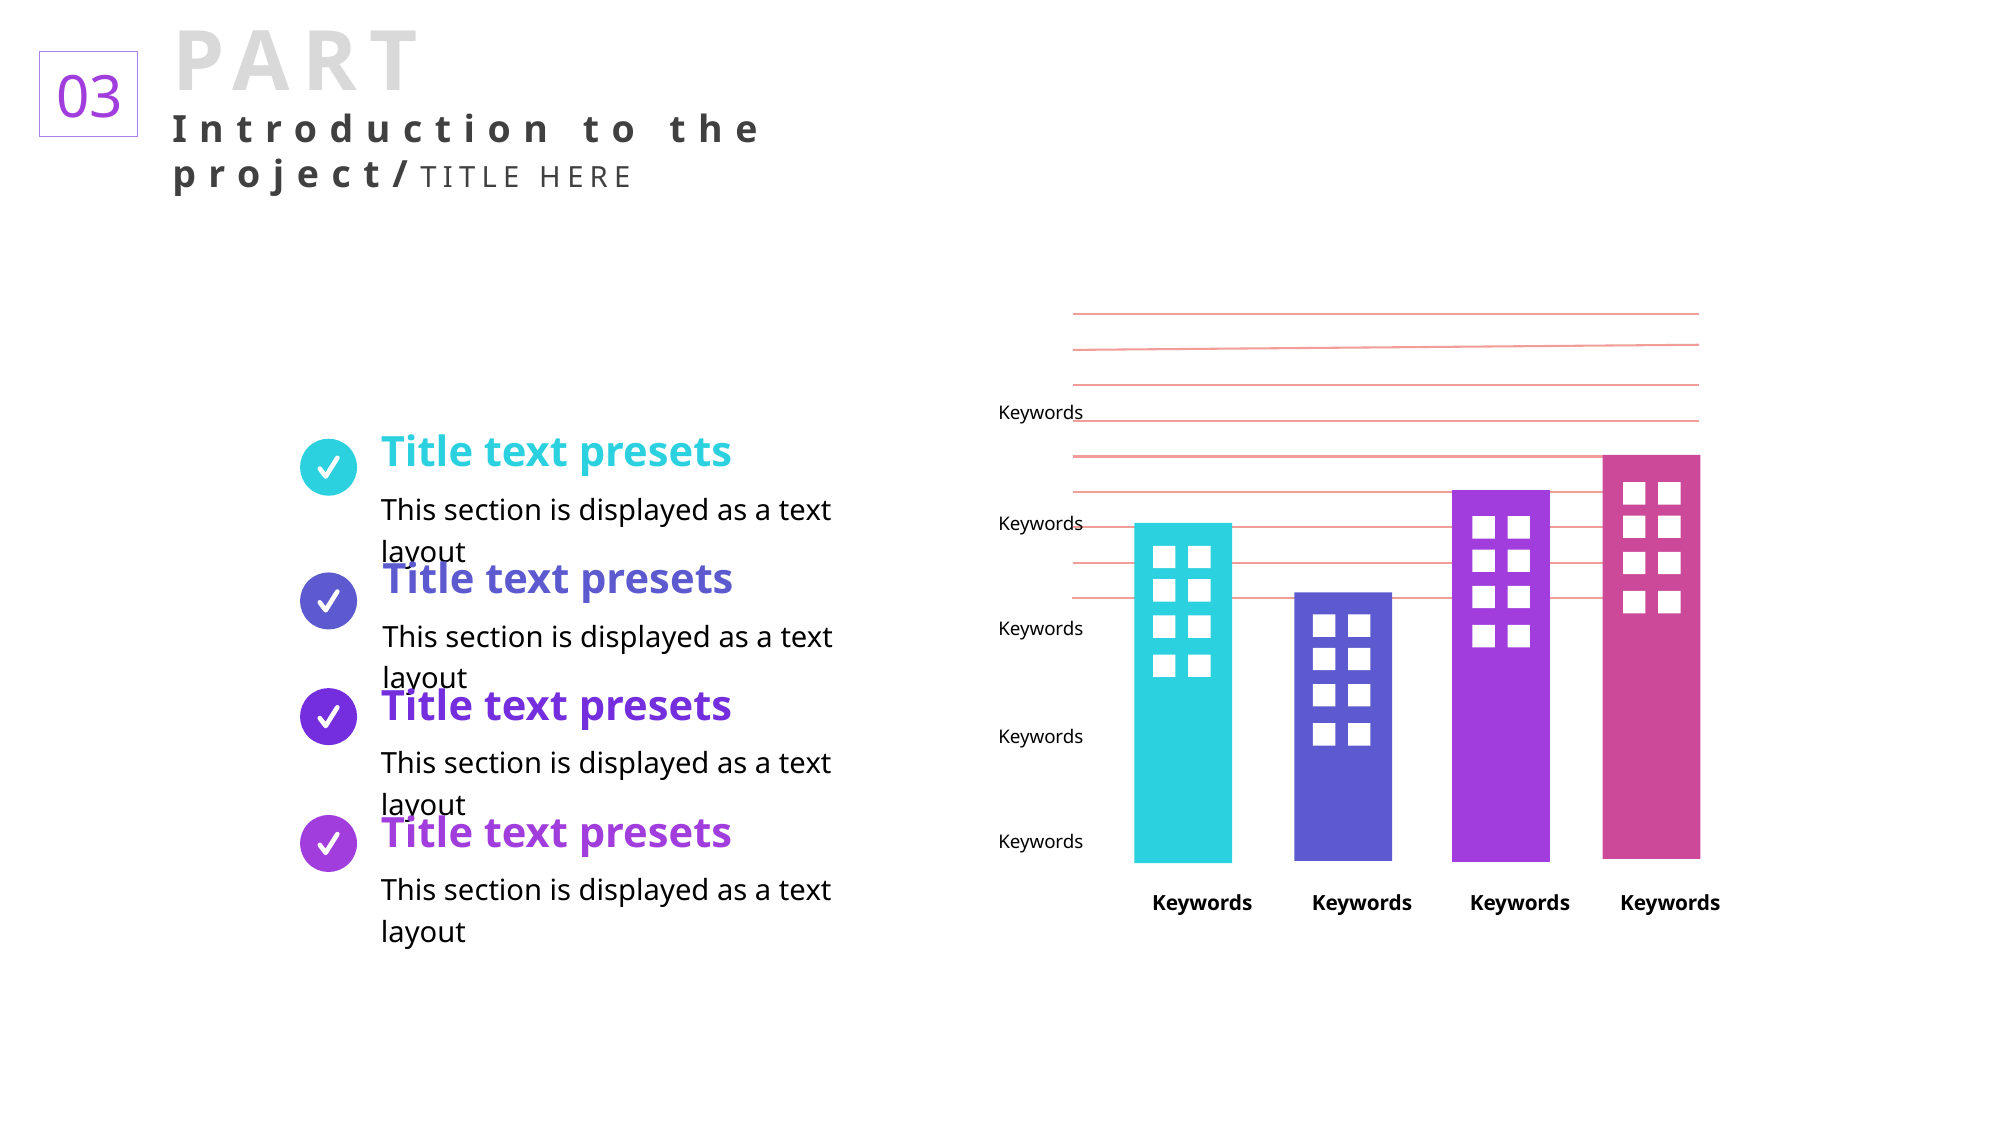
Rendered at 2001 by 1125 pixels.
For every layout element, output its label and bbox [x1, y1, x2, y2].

text_box [39, 0, 1072, 159]
text_box [300, 314, 1701, 923]
